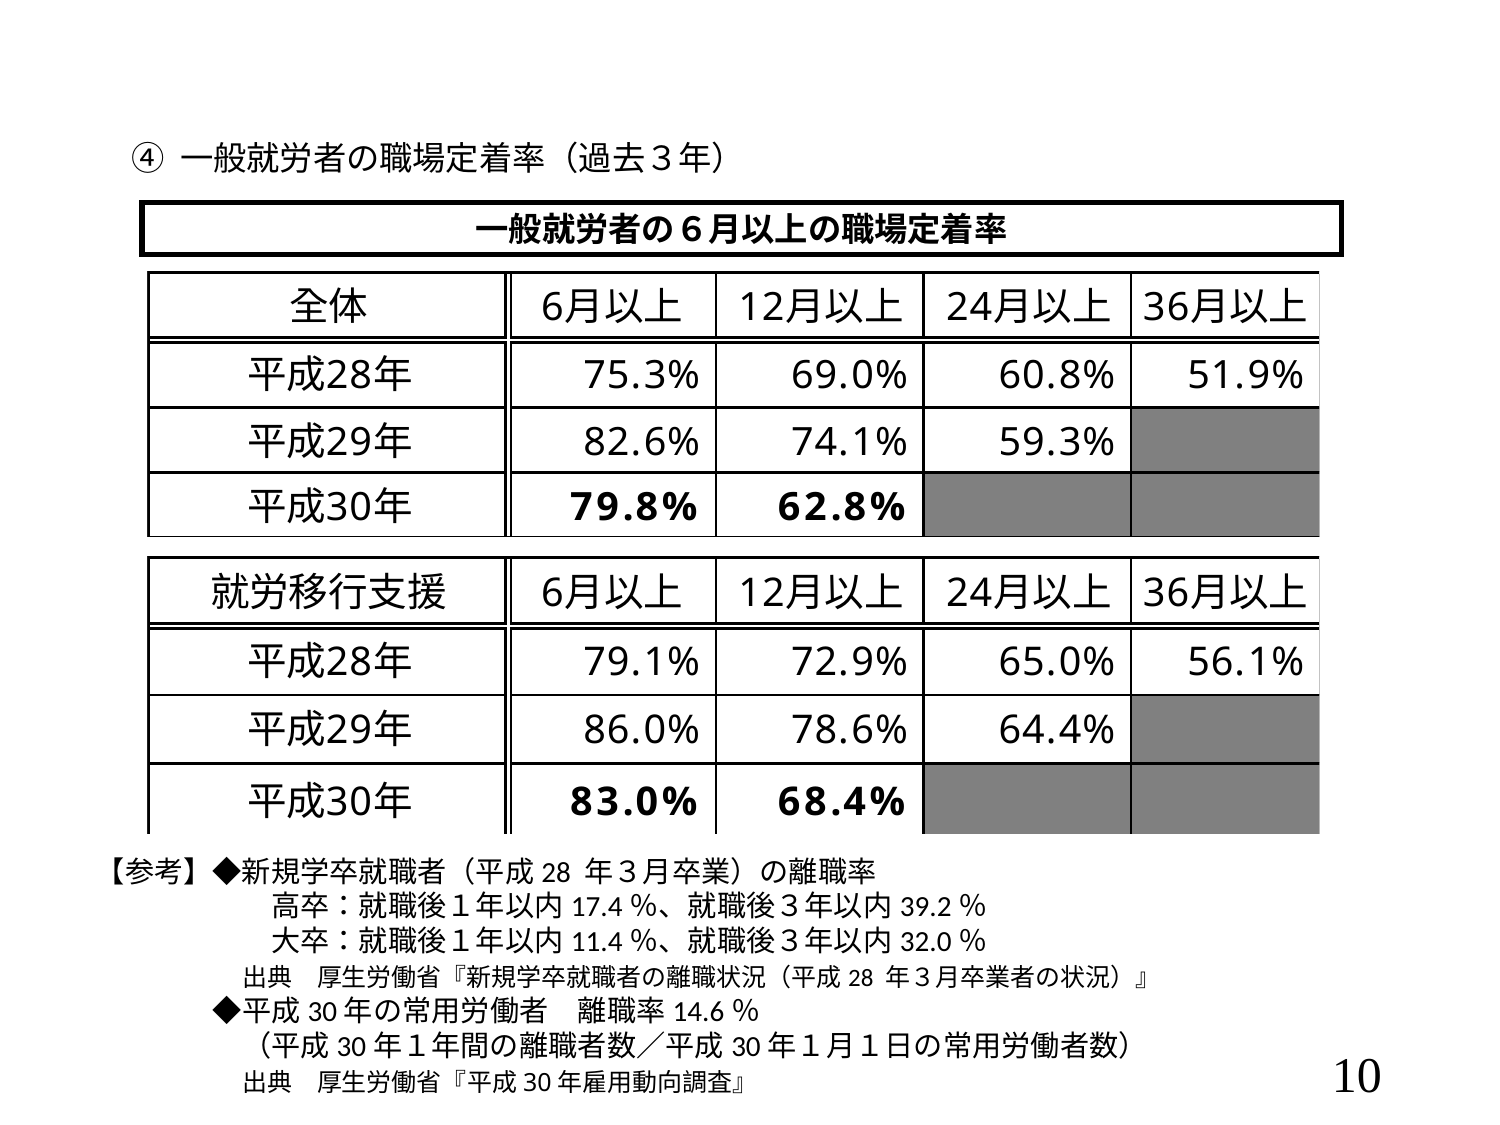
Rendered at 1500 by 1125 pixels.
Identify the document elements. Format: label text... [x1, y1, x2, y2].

text_box ④ 一般就労者の職場定着率（過去３年） [116, 129, 761, 185]
picture [147, 271, 1322, 539]
picture [147, 556, 1322, 837]
slide_number 10 [1342, 1042, 1397, 1103]
text_box 【参考】◆新規学卒就職者（平成28 年３月卒業）の離職率 高卒：就職後１年以内17.4％、就職後３年以内39.2％ 大卒：就職後１年以内11.4％、就職後３年以内32.0％ 出典 厚生労働省『新規学卒就職者の離職状況（平成28 年３月卒業者の状況）』 ◆平成30年の常用労働者 離職率14.6％ （平成30年１年間の離職者数／平成30年１月１日の常用労働者数） 出典 厚生労働省『平成30年雇用動向調査』 [81, 845, 1342, 1105]
text_box 一般就労者の６月以上の職場定着率 [141, 202, 1343, 255]
